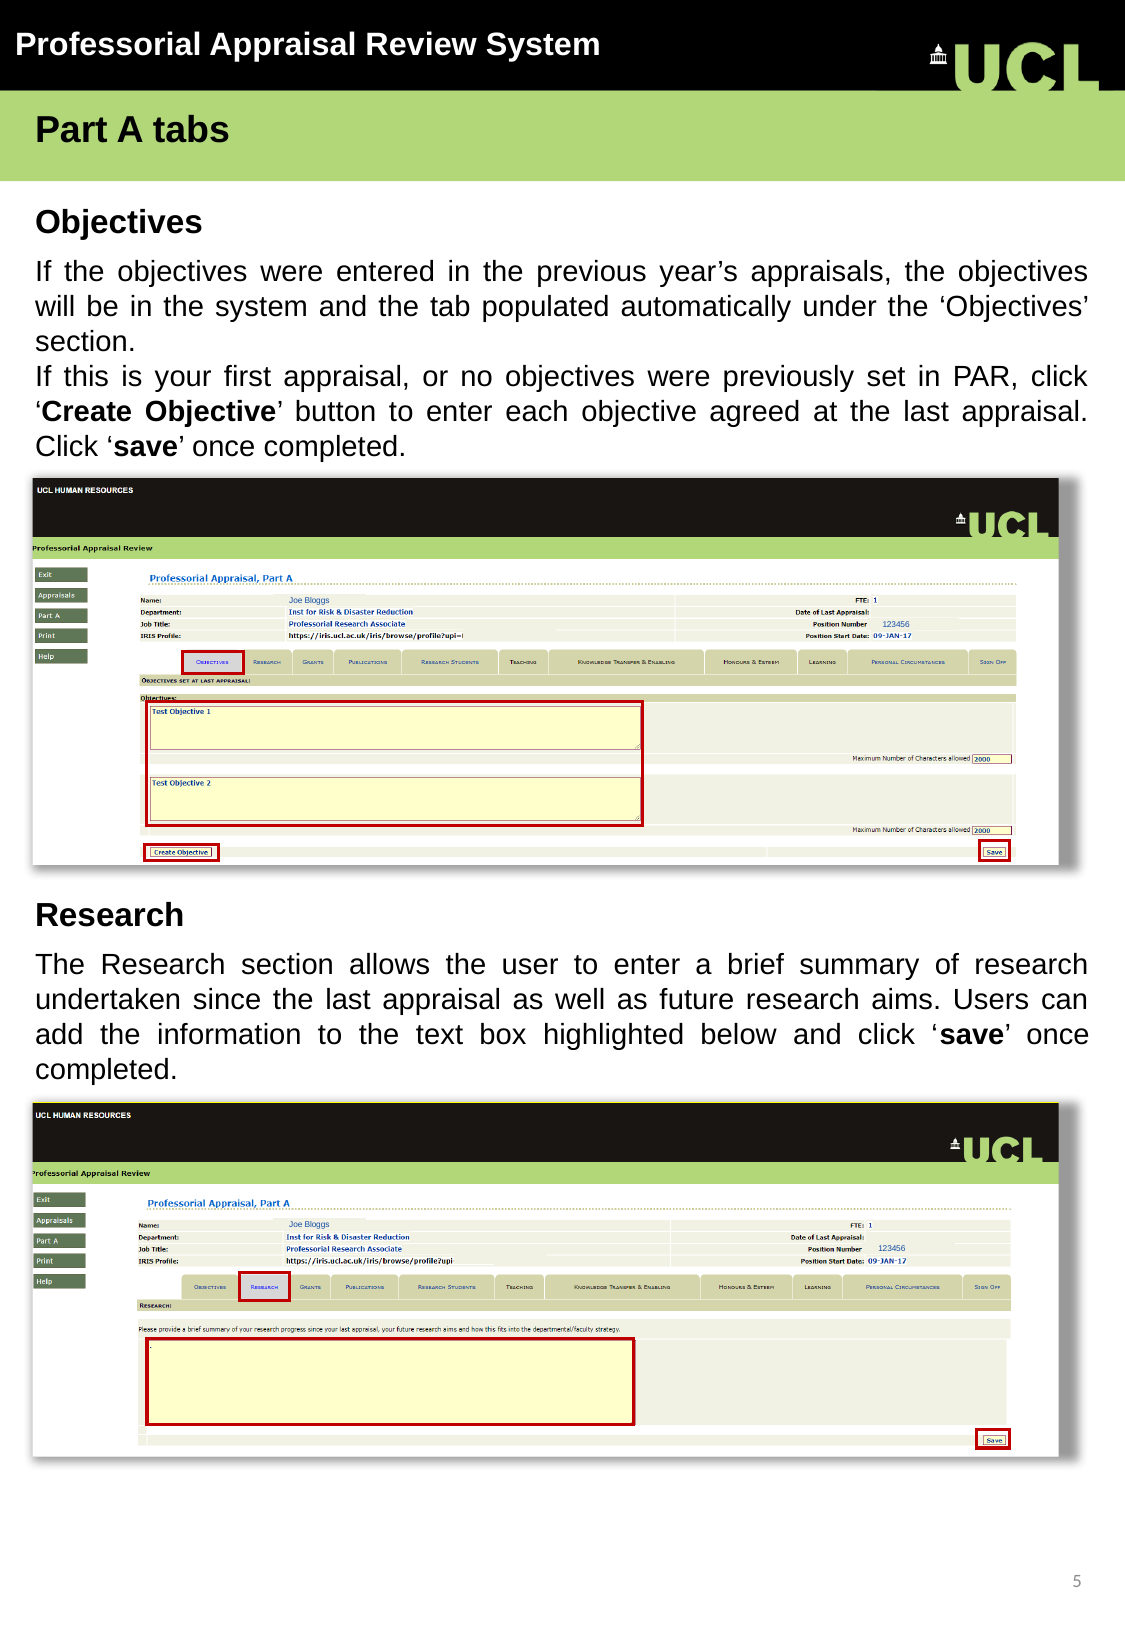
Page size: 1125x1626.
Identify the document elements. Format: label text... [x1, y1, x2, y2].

text_box Part A tabs [20, 97, 1105, 157]
text_box Objectives If the objectives were entered in the previous year’s appraisals, the objectives will be in the system and the tab populated automatically under the ‘Objectives’ section. If this is your first appraisal, or no objectives were previously set in PAR, click ‘Create Objective’ button to enter each objective agreed at the last appraisal. Click ‘save’ once completed. [20, 192, 1105, 540]
text_box Research The Research section allows the user to enter a brief summary of research undertaken since the last appraisal as well as future research aims. Users can add the information to the text box highlighted below and click ‘save’ once completed. [20, 885, 1105, 1128]
slide_number 5 [1029, 1537, 1125, 1624]
picture [0, 0, 1125, 91]
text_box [32, 1102, 1059, 1457]
text_box [0, 91, 1125, 182]
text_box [32, 478, 1059, 866]
